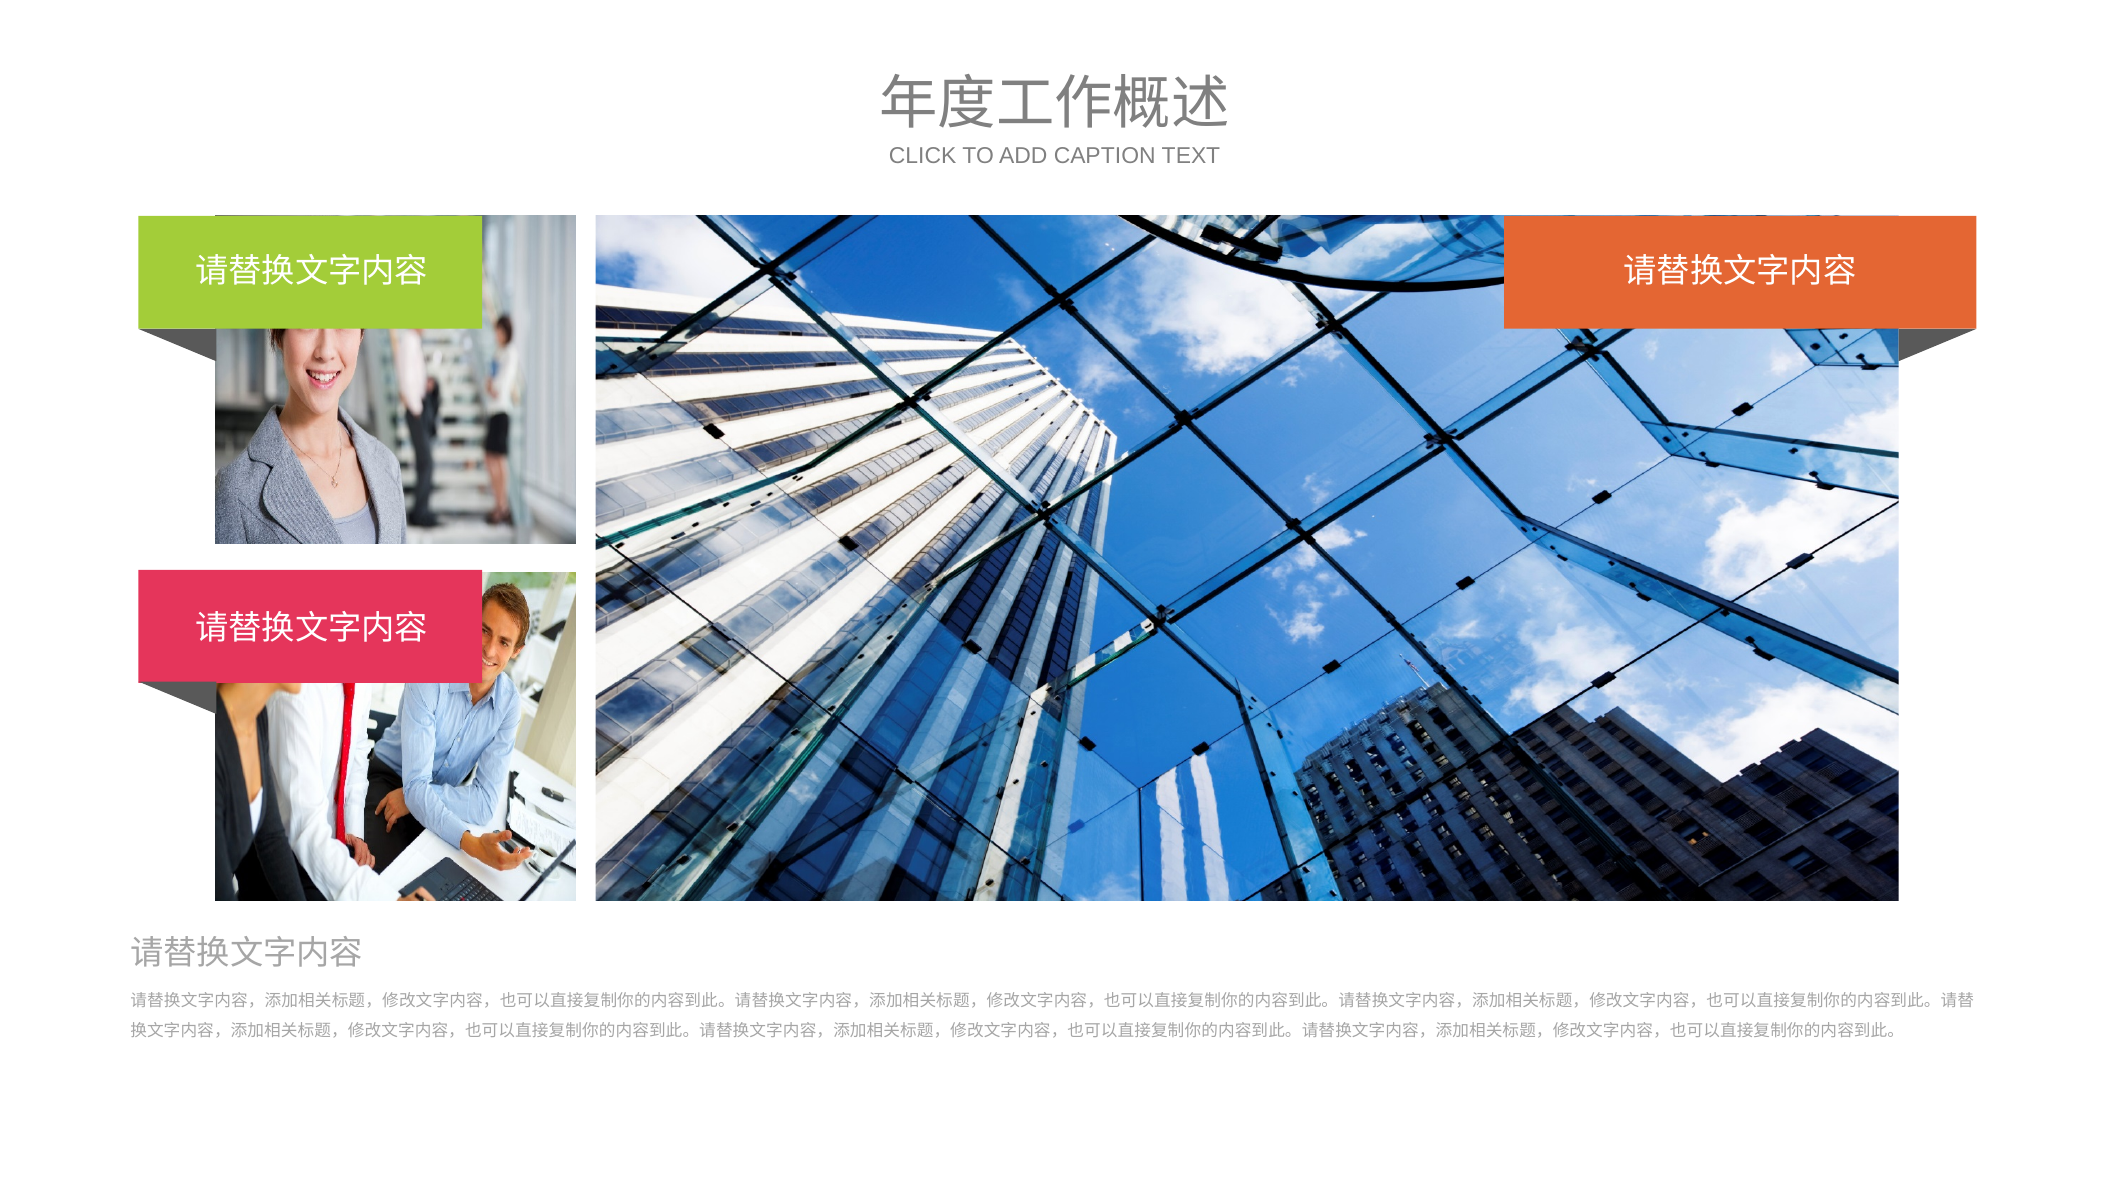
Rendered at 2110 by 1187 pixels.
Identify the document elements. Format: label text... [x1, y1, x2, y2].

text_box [130, 931, 1977, 1041]
text_box [1504, 215, 1977, 329]
text_box [138, 328, 217, 362]
text_box 请替换文字内容 [195, 248, 442, 289]
text_box [1898, 328, 1977, 362]
text_box [138, 215, 483, 329]
text_box [214, 572, 577, 901]
text_box [138, 681, 217, 714]
text_box 年度工作概述 [865, 65, 1245, 136]
text_box 请替换文字内容 [1623, 248, 1857, 289]
text_box 请替换文字内容 [195, 605, 442, 646]
text_box [214, 215, 577, 544]
text_box CLICK TO ADD CAPTION TEXT [865, 140, 1245, 168]
text_box [595, 215, 1900, 901]
text_box [138, 569, 483, 683]
